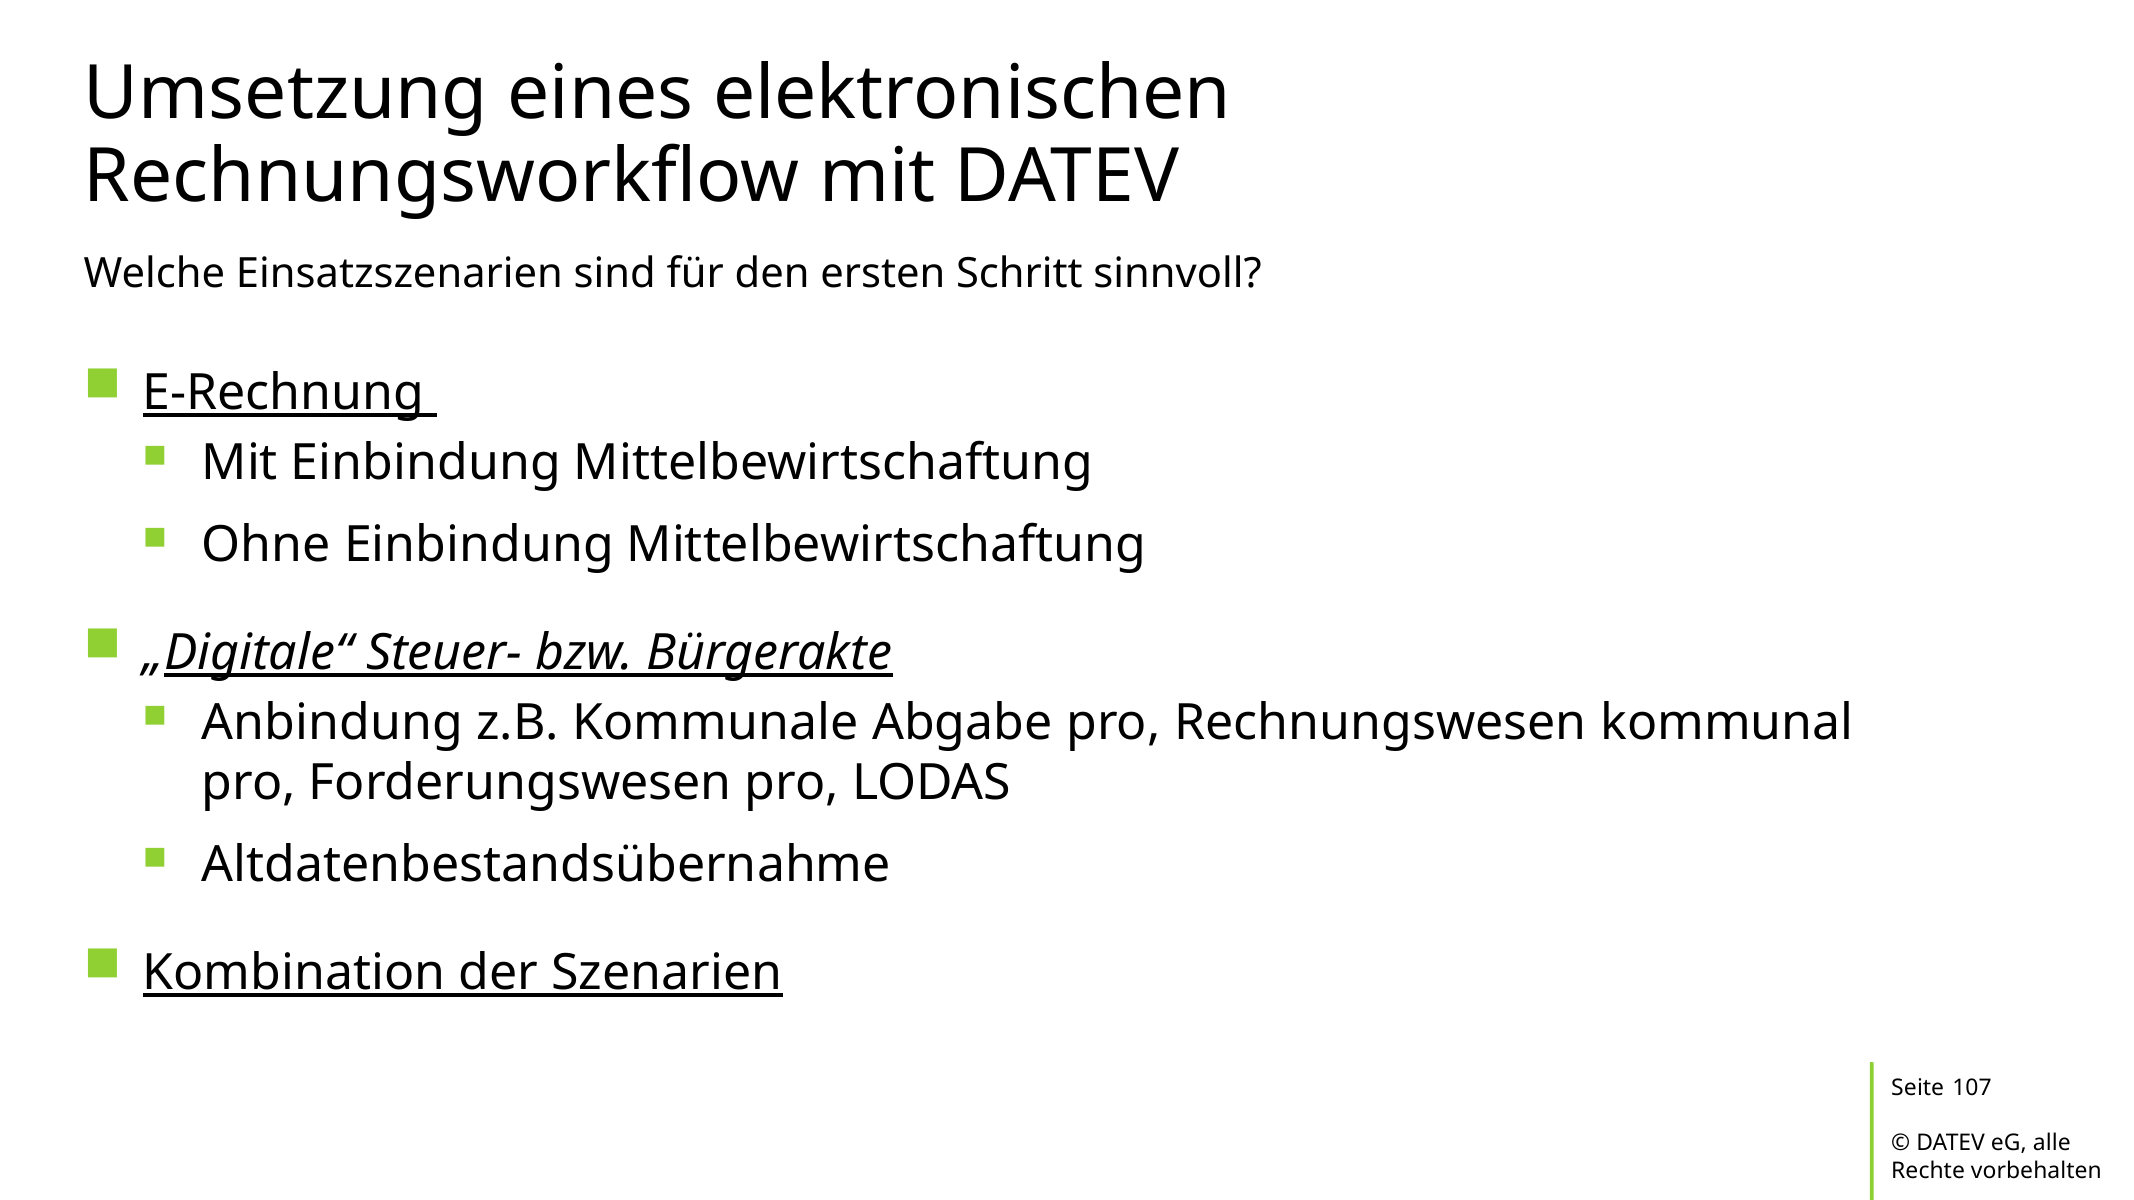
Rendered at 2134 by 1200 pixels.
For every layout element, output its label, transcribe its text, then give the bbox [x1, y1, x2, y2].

title Umsetzung eines elektronischen Rechnungsworkflow mit DATEV [62, 33, 1953, 234]
list E-Rechnung Mit Einbindung Mittelbewirtschaftung Ohne Einbindung Mittelbewirtschaftung „Digitale“ Steuer- bzw. Bürgerakte Anbindung z.B. Kommunale Abgabe pro, Rechnungswesen kommunal pro, Forderungswesen pro, LODAS Altdatenbestandsübernahme Kombination der Szenarien [62, 351, 1870, 1167]
picture [1869, 1062, 2134, 1200]
slide_number 107 [1952, 1065, 2047, 1106]
list Welche Einsatzszenarien sind für den ersten Schritt sinnvoll? [62, 235, 1788, 331]
